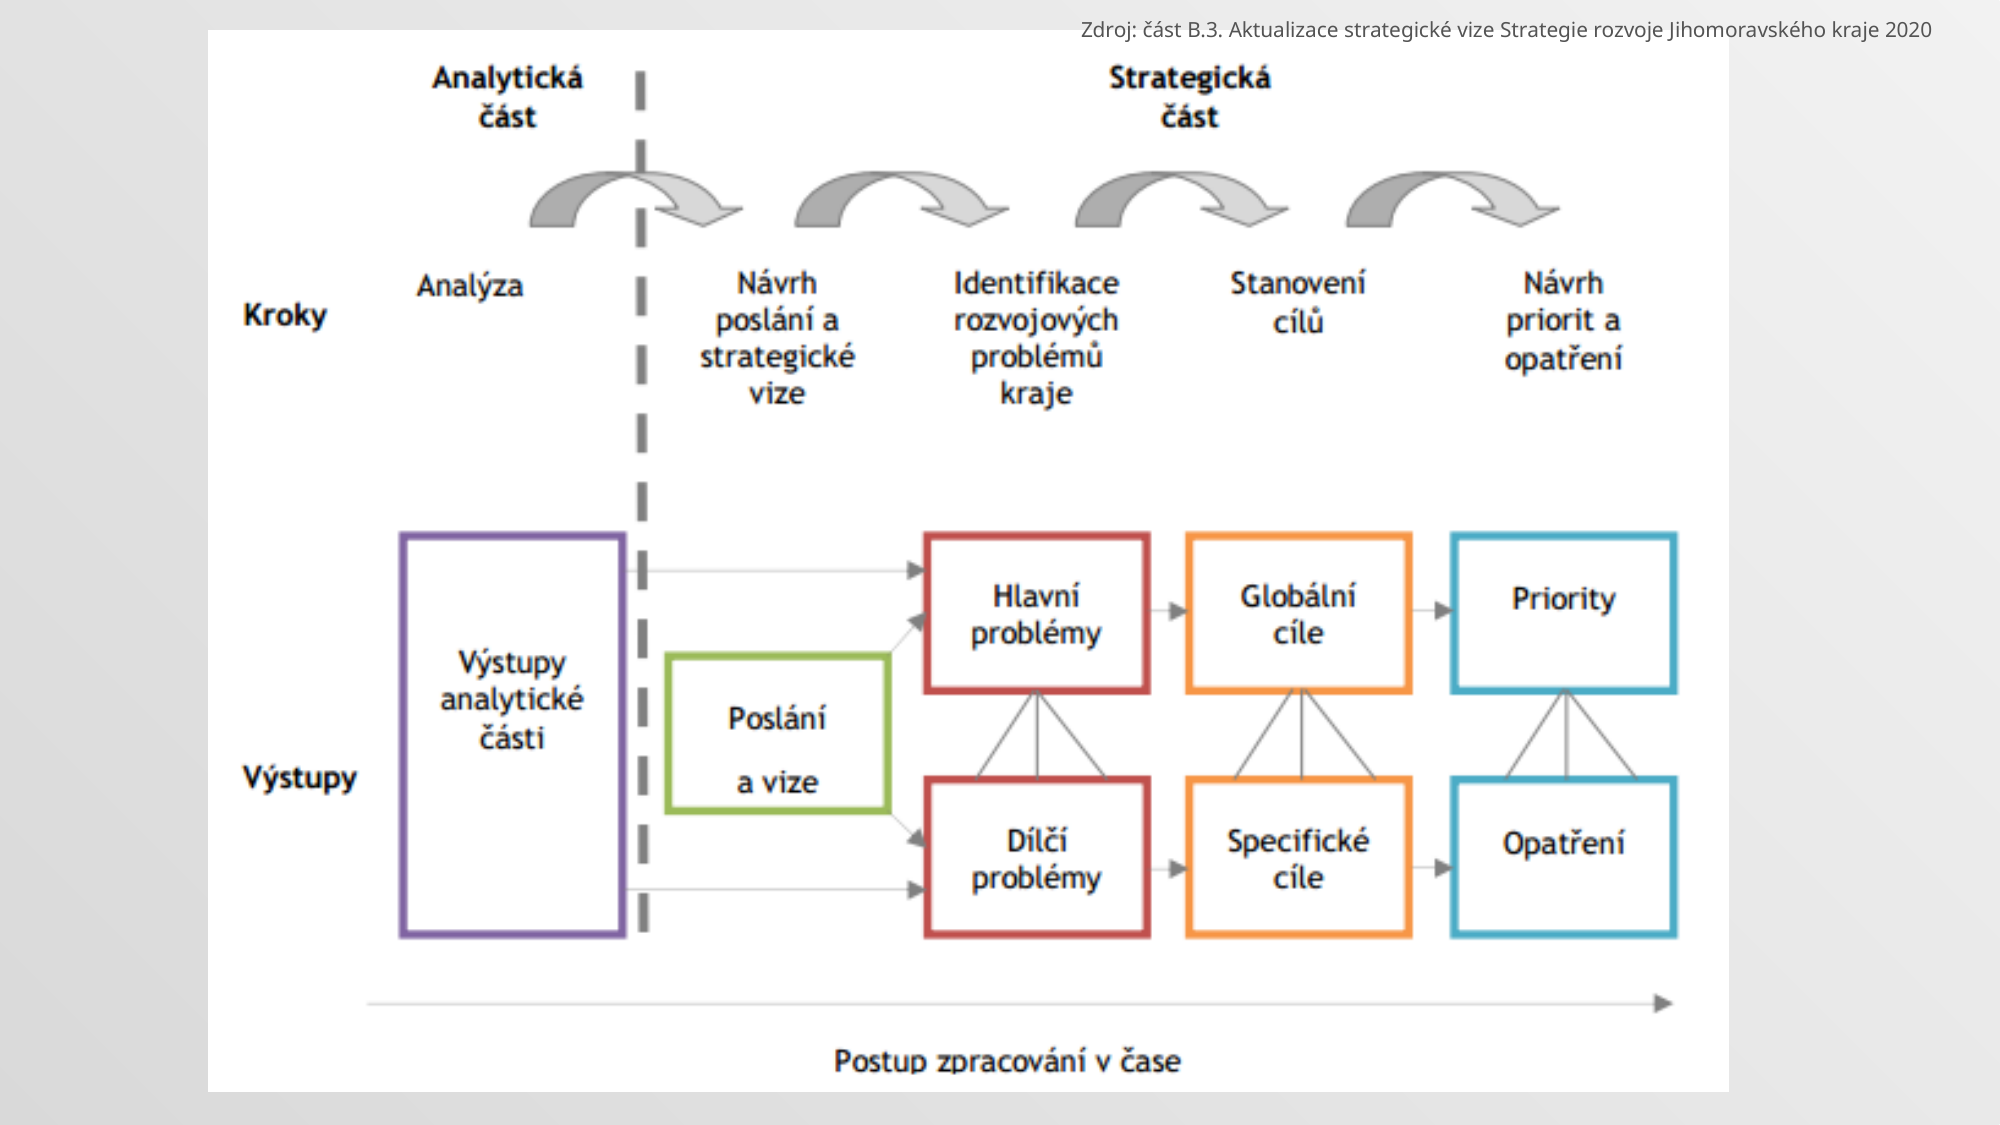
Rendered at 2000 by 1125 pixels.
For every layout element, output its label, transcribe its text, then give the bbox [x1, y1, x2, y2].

text_box Zdroj: část B.3. Aktualizace strategické vize Strategie rozvoje Jihomoravského kraje 2020 [1058, 9, 1975, 50]
picture [208, 30, 1729, 1092]
